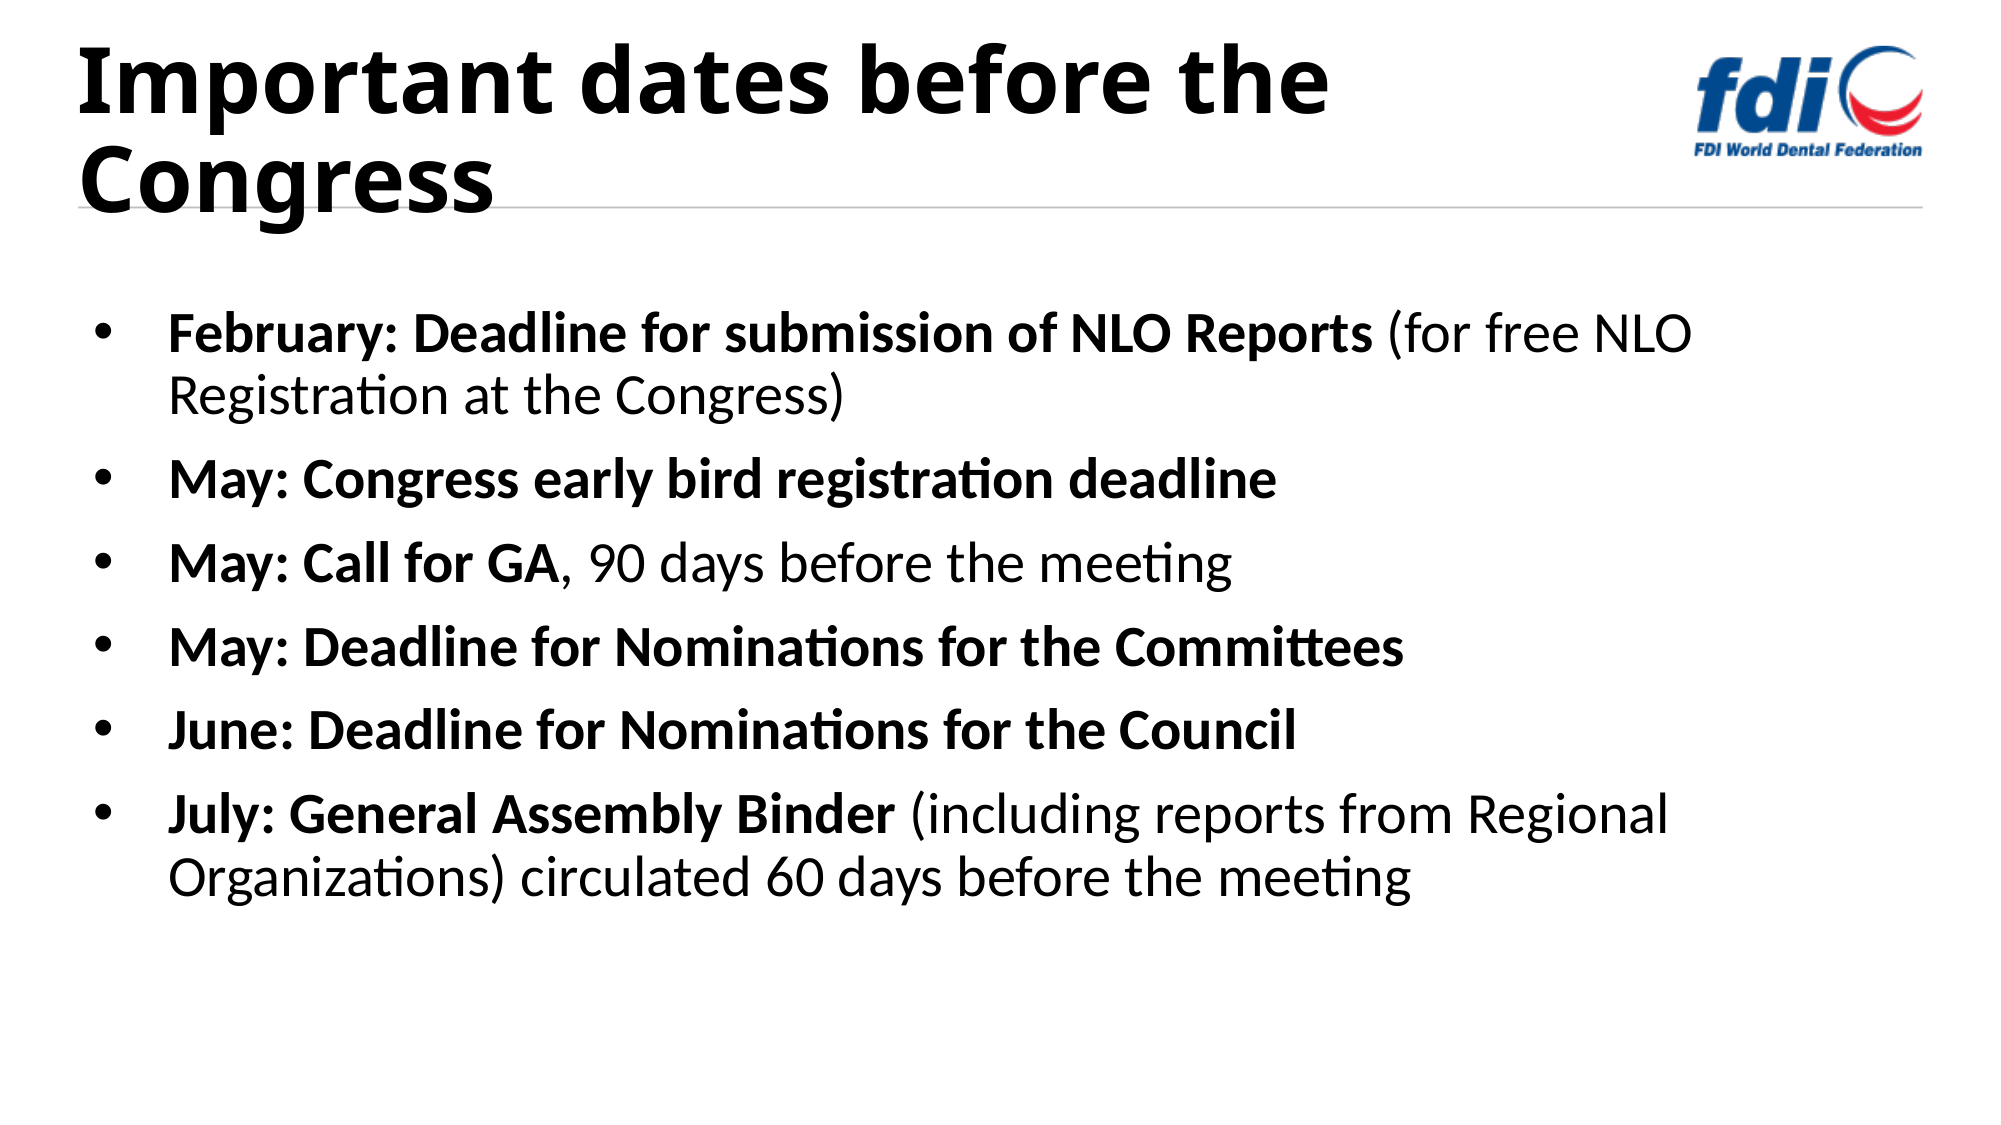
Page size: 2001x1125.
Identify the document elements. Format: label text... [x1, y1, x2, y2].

title Important dates before the Congress [77, 34, 1654, 233]
list February: Deadline for submission of NLO Reports (for free NLO Registration at the Congress) May: Congress early bird registration deadline May: Call for GA, 90 days before the meeting May: Deadline for Nominations for the Committees June: Deadline for Nominations for the Council July: General Assembly Binder (including reports from Regional Organizations) circulated 60 days before the meeting [78, 294, 1920, 1014]
picture [0, 0, 2000, 217]
